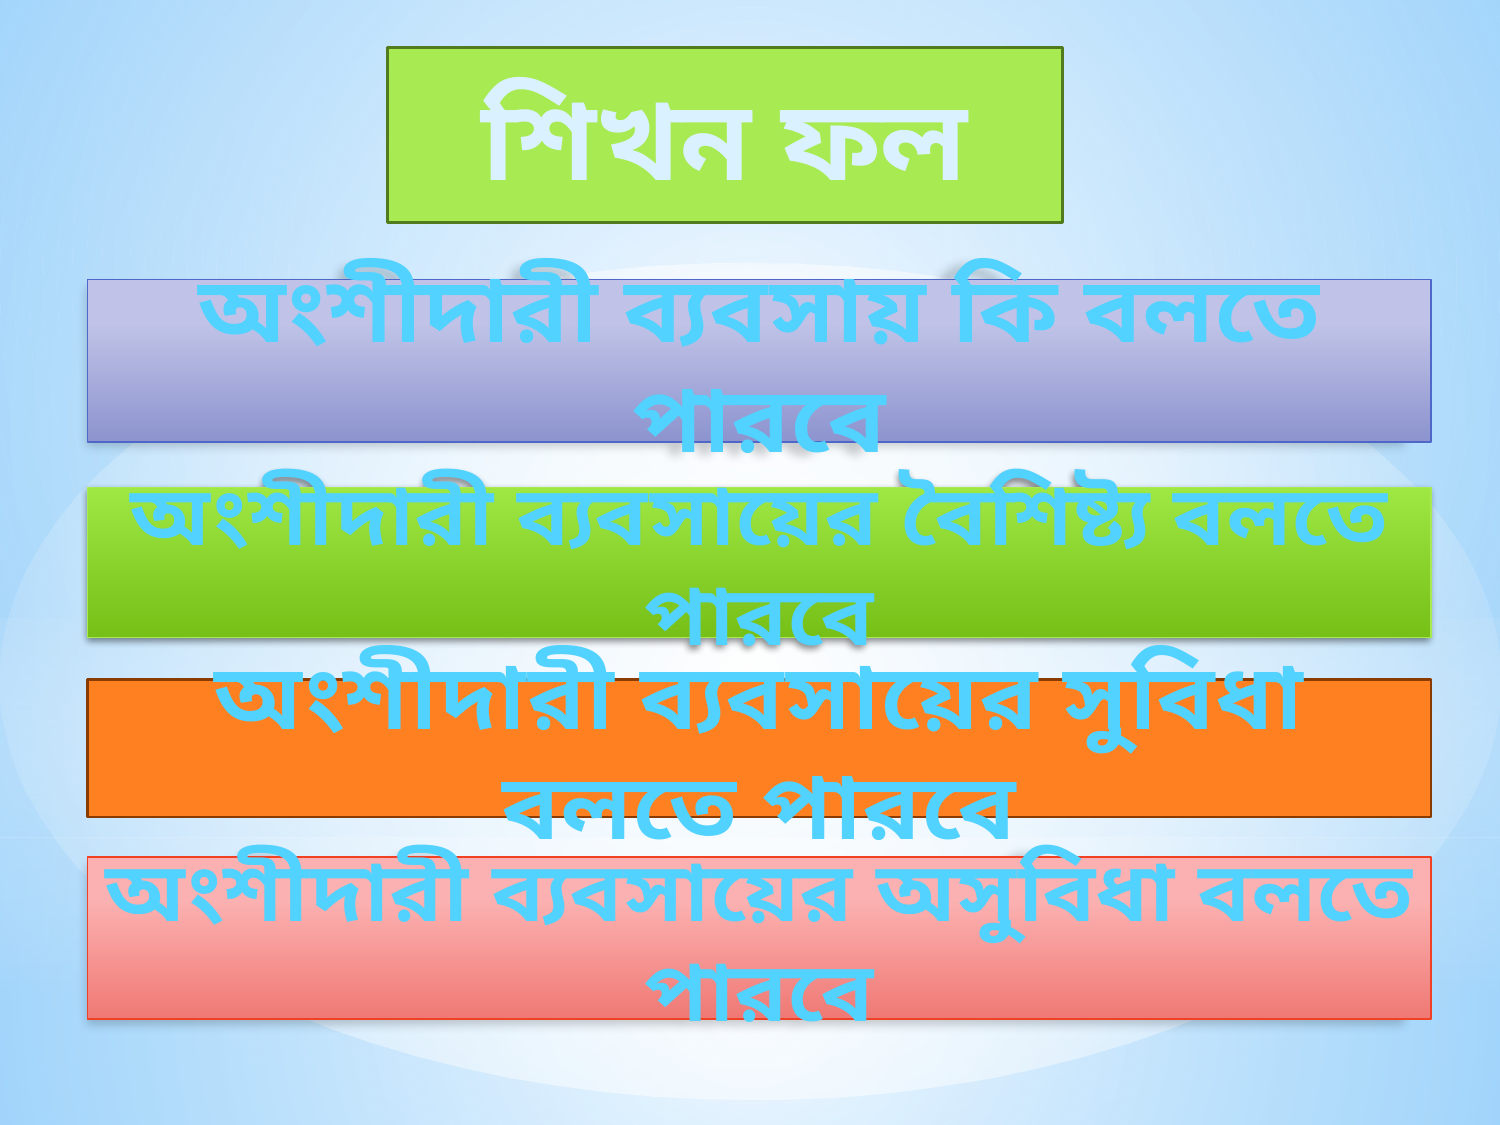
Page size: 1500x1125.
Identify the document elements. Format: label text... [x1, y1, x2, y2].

text_box অংশীদারী ব্যবসায়ের বৈশিষ্ট্য বলতে পারবে [87, 487, 1432, 638]
text_box অংশীদারী ব্যবসায় কি বলতে পারবে [87, 279, 1432, 443]
text_box শিখন ফল [386, 46, 1064, 224]
text_box অংশীদারী ব্যবসায়ের অসুবিধা বলতে পারবে [87, 856, 1432, 1020]
text_box অংশীদারী ব্যবসায়ের সুবিধা বলতে পারবে [86, 678, 1432, 818]
